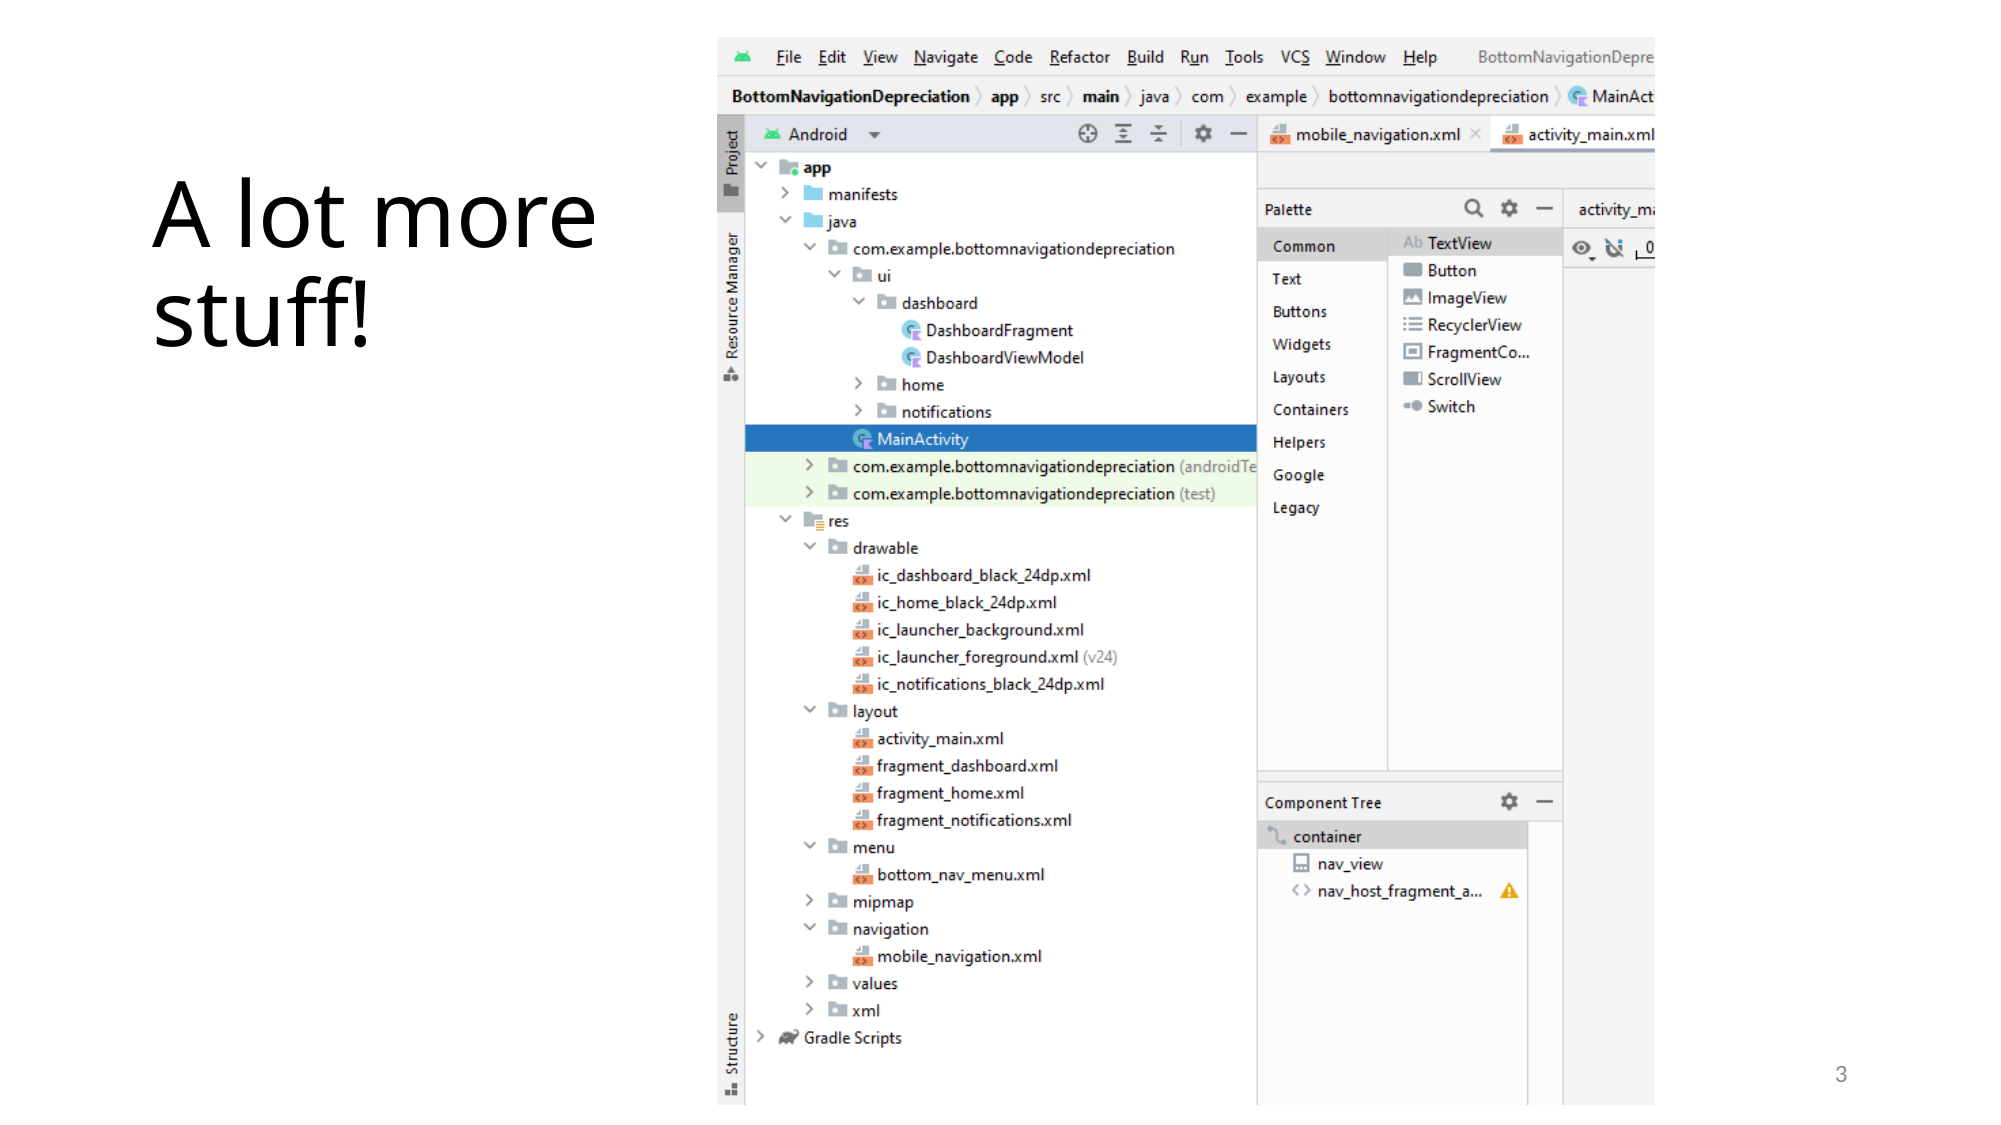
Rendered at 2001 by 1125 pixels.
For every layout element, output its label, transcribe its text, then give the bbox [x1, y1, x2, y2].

slide_number 3 [1655, 1042, 1863, 1103]
title A lot more stuff! [137, 59, 632, 475]
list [717, 37, 1655, 1105]
